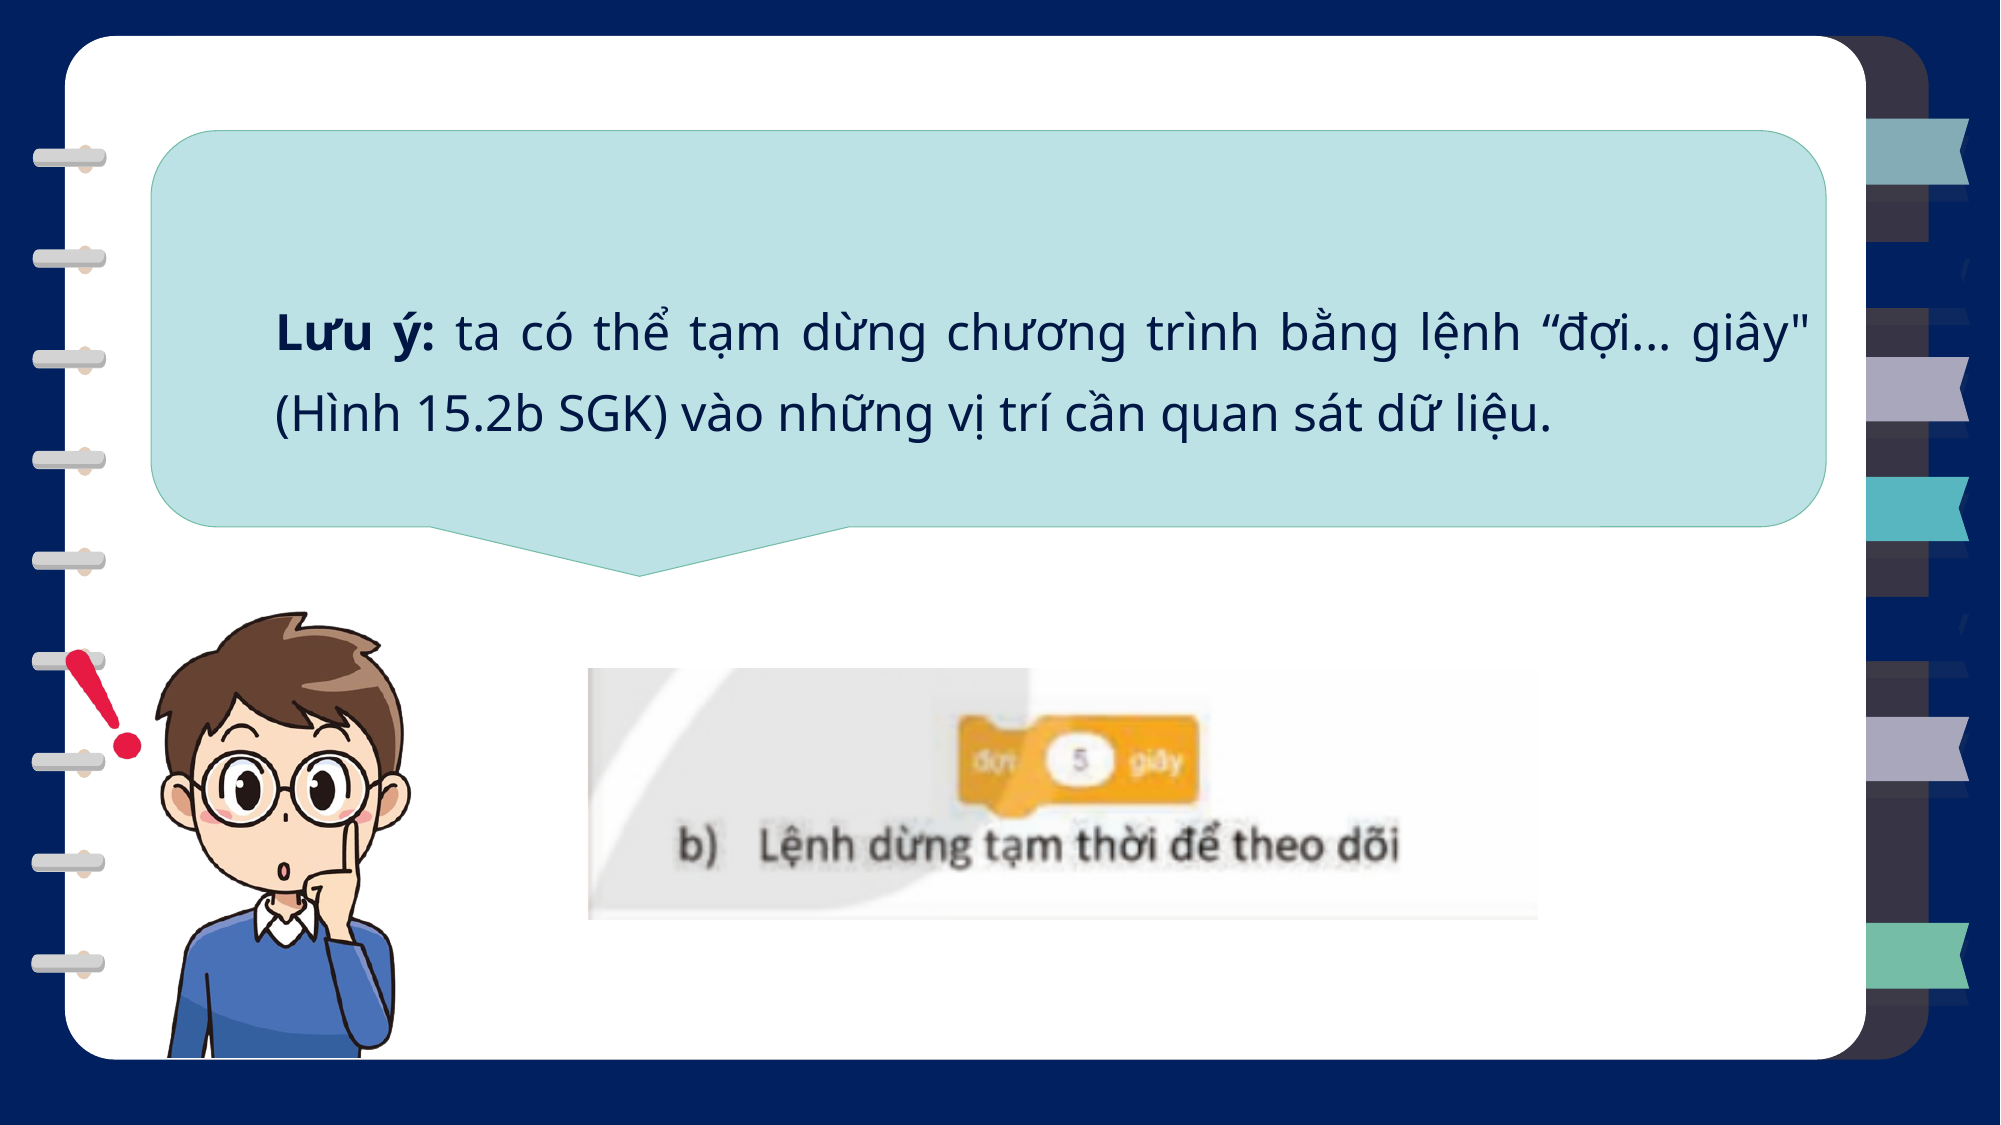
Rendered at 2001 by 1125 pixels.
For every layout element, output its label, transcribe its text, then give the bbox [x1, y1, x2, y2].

text_box Lưu ý: ta có thể tạm dừng chương trình bằng lệnh “đợi... giây" (Hình 15.2b SGK) vào những vị trí cần quan sát dữ liệu. [245, 272, 1827, 450]
picture [587, 668, 1538, 920]
picture [54, 602, 437, 1058]
text_box [150, 130, 1827, 577]
